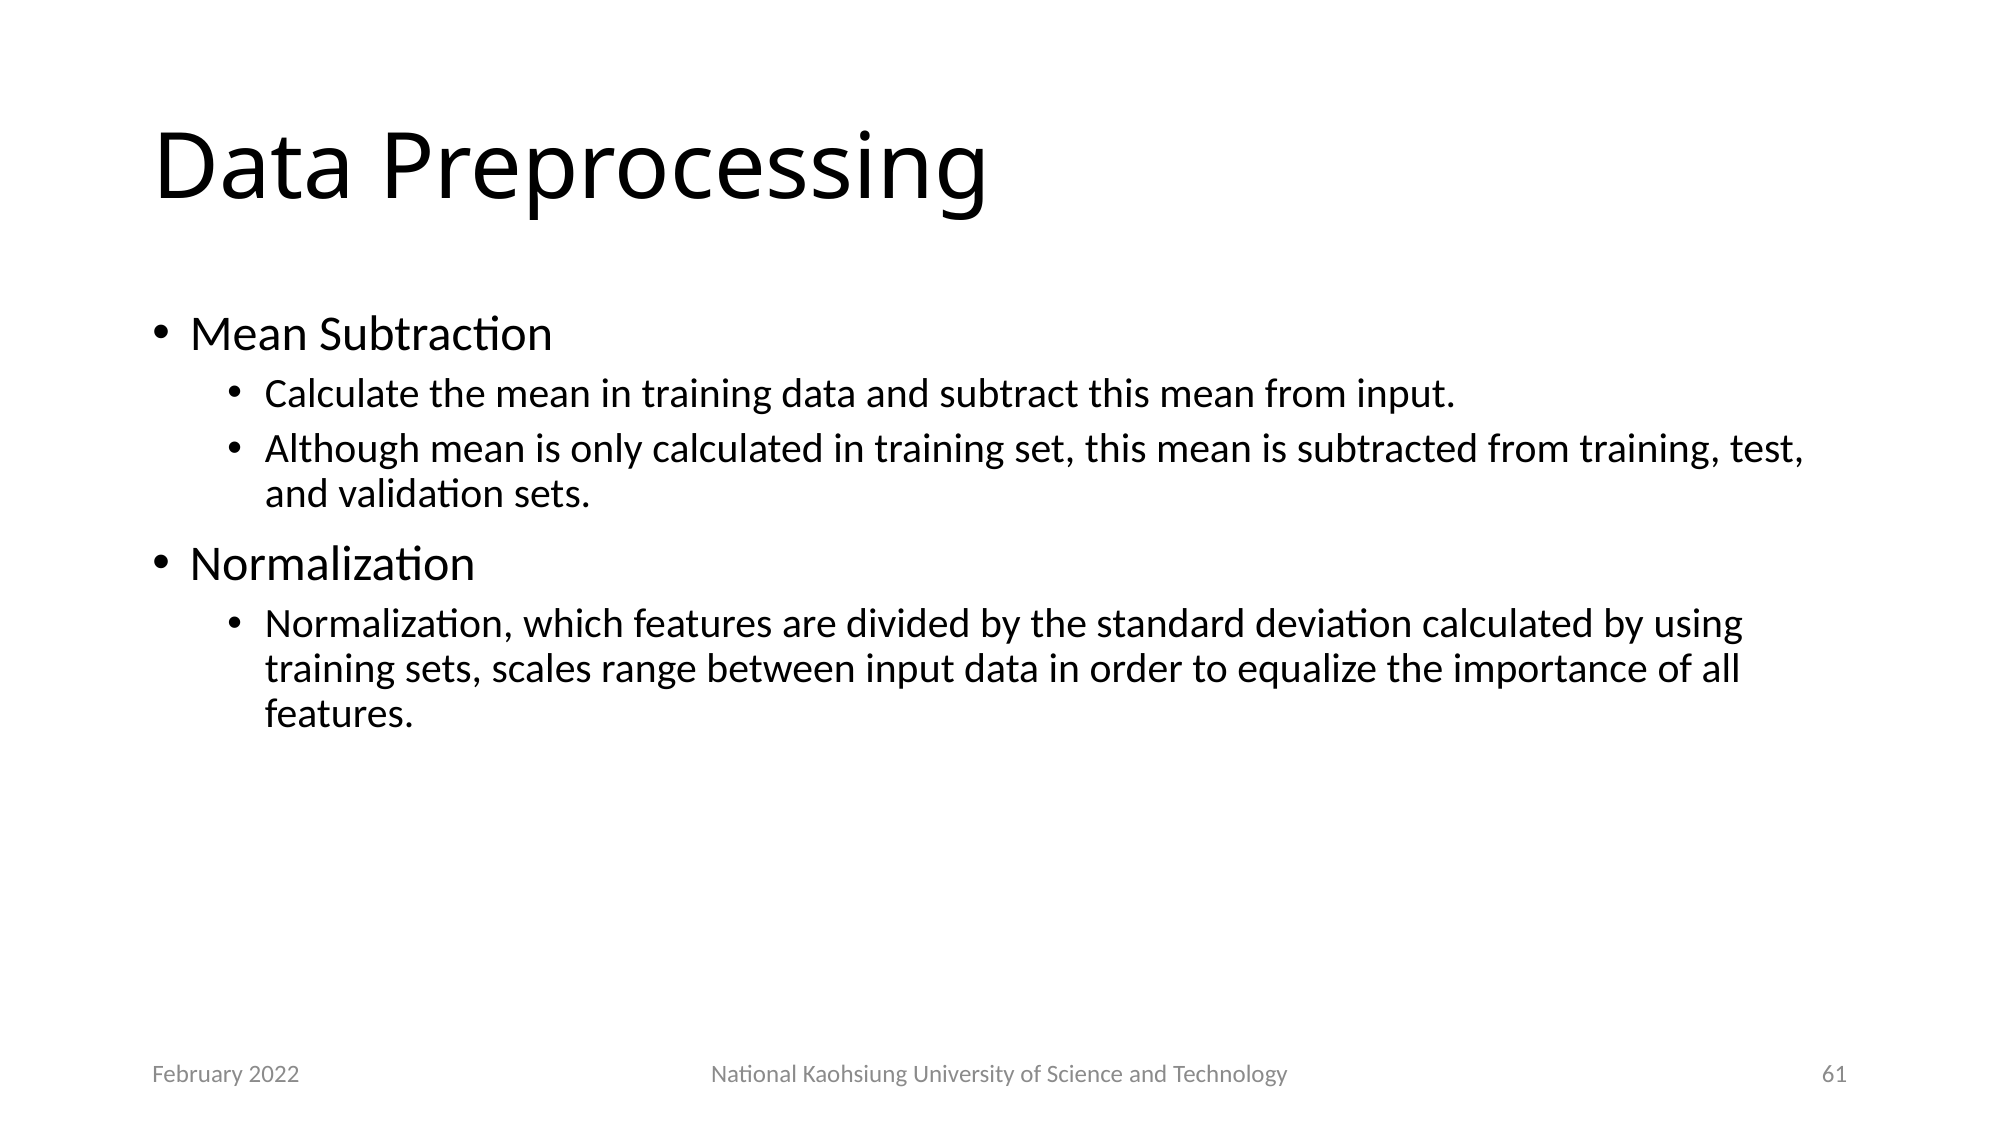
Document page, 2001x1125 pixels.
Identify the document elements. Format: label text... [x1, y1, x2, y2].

slide_number 61 [1412, 1042, 1863, 1103]
list Mean Subtraction Calculate the mean in training data and subtract this mean from input. Although mean is only calculated in training set, this mean is subtracted from training, test, and validation sets. Normalization Normalization, which features are divided by the standard deviation calculated by using training sets, scales range between input data in order to equalize the importance of all features. [137, 299, 1863, 1014]
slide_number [137, 1042, 588, 1103]
footer National Kaohsiung University of Science and Technology [662, 1042, 1338, 1103]
title Data Preprocessing [137, 59, 1863, 278]
